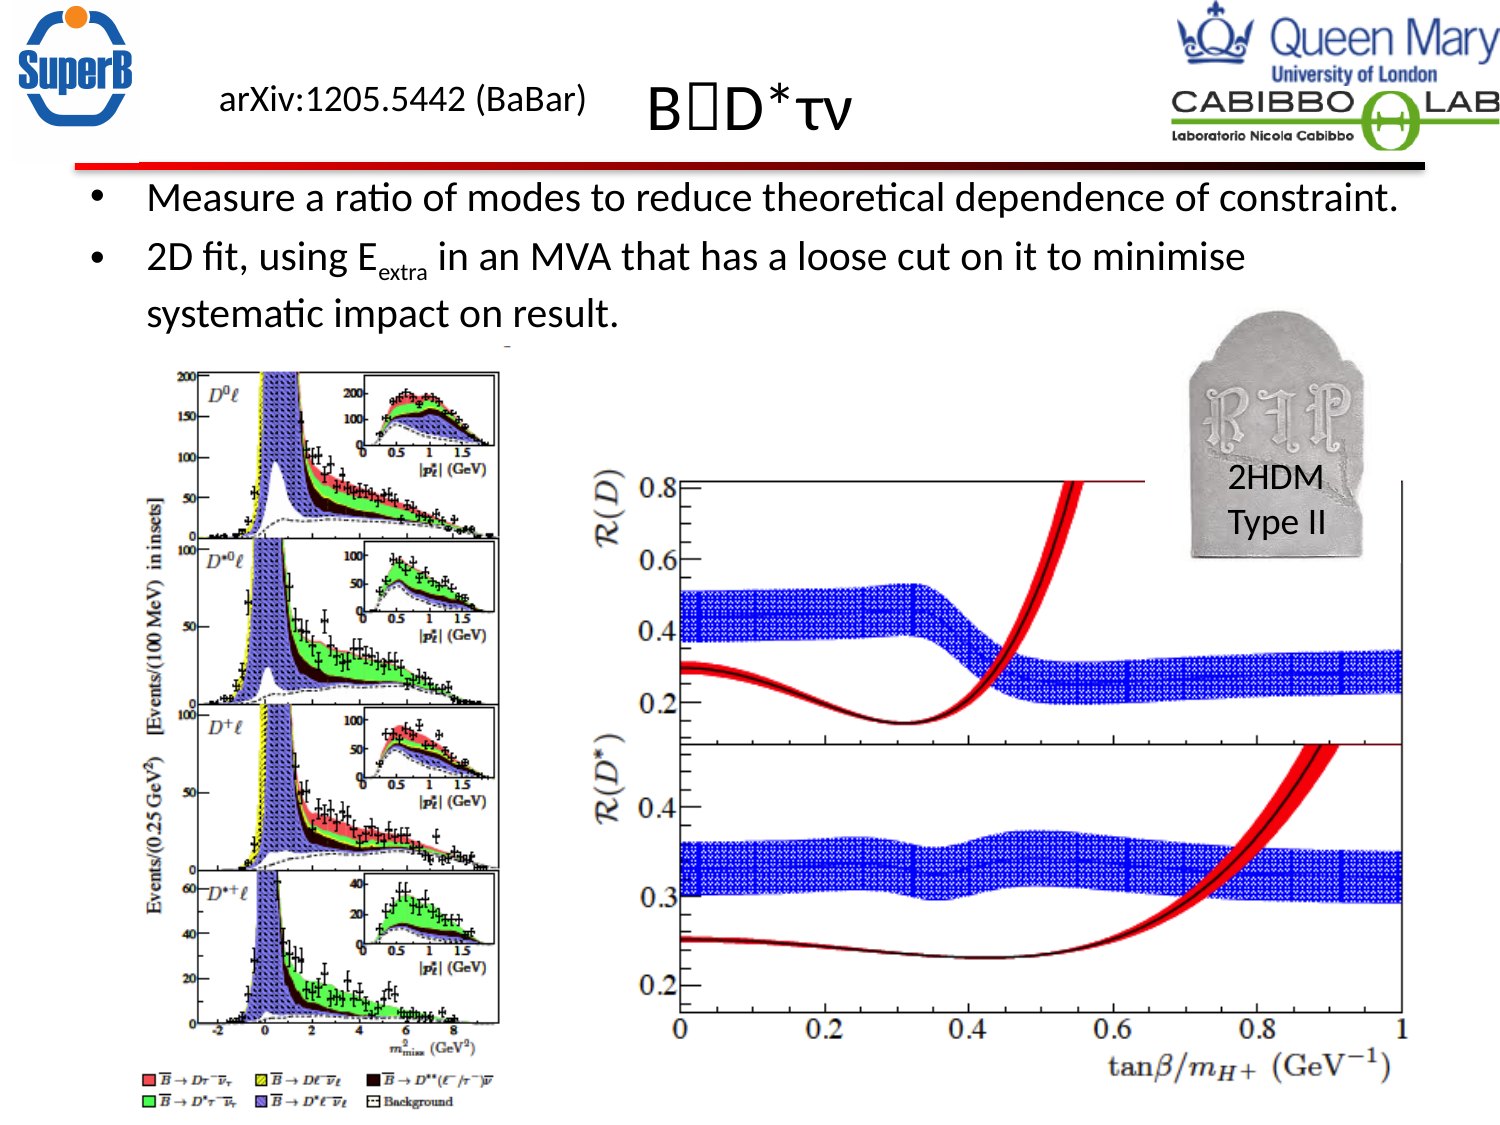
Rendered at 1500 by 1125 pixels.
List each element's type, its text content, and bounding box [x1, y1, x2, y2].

picture [118, 346, 515, 1124]
picture [11, 0, 139, 163]
list Measure a ratio of modes to reduce theoretical dependence of constraint. 2D fit, using Eextra in an MVA that has a loose cut on it to minimise systematic impact on result. [75, 162, 1425, 1005]
picture [538, 307, 1447, 1125]
text_box arXiv:1205.5442 (BaBar) [204, 66, 603, 126]
title BD*τν [75, 45, 1425, 162]
picture [1177, 0, 1500, 151]
